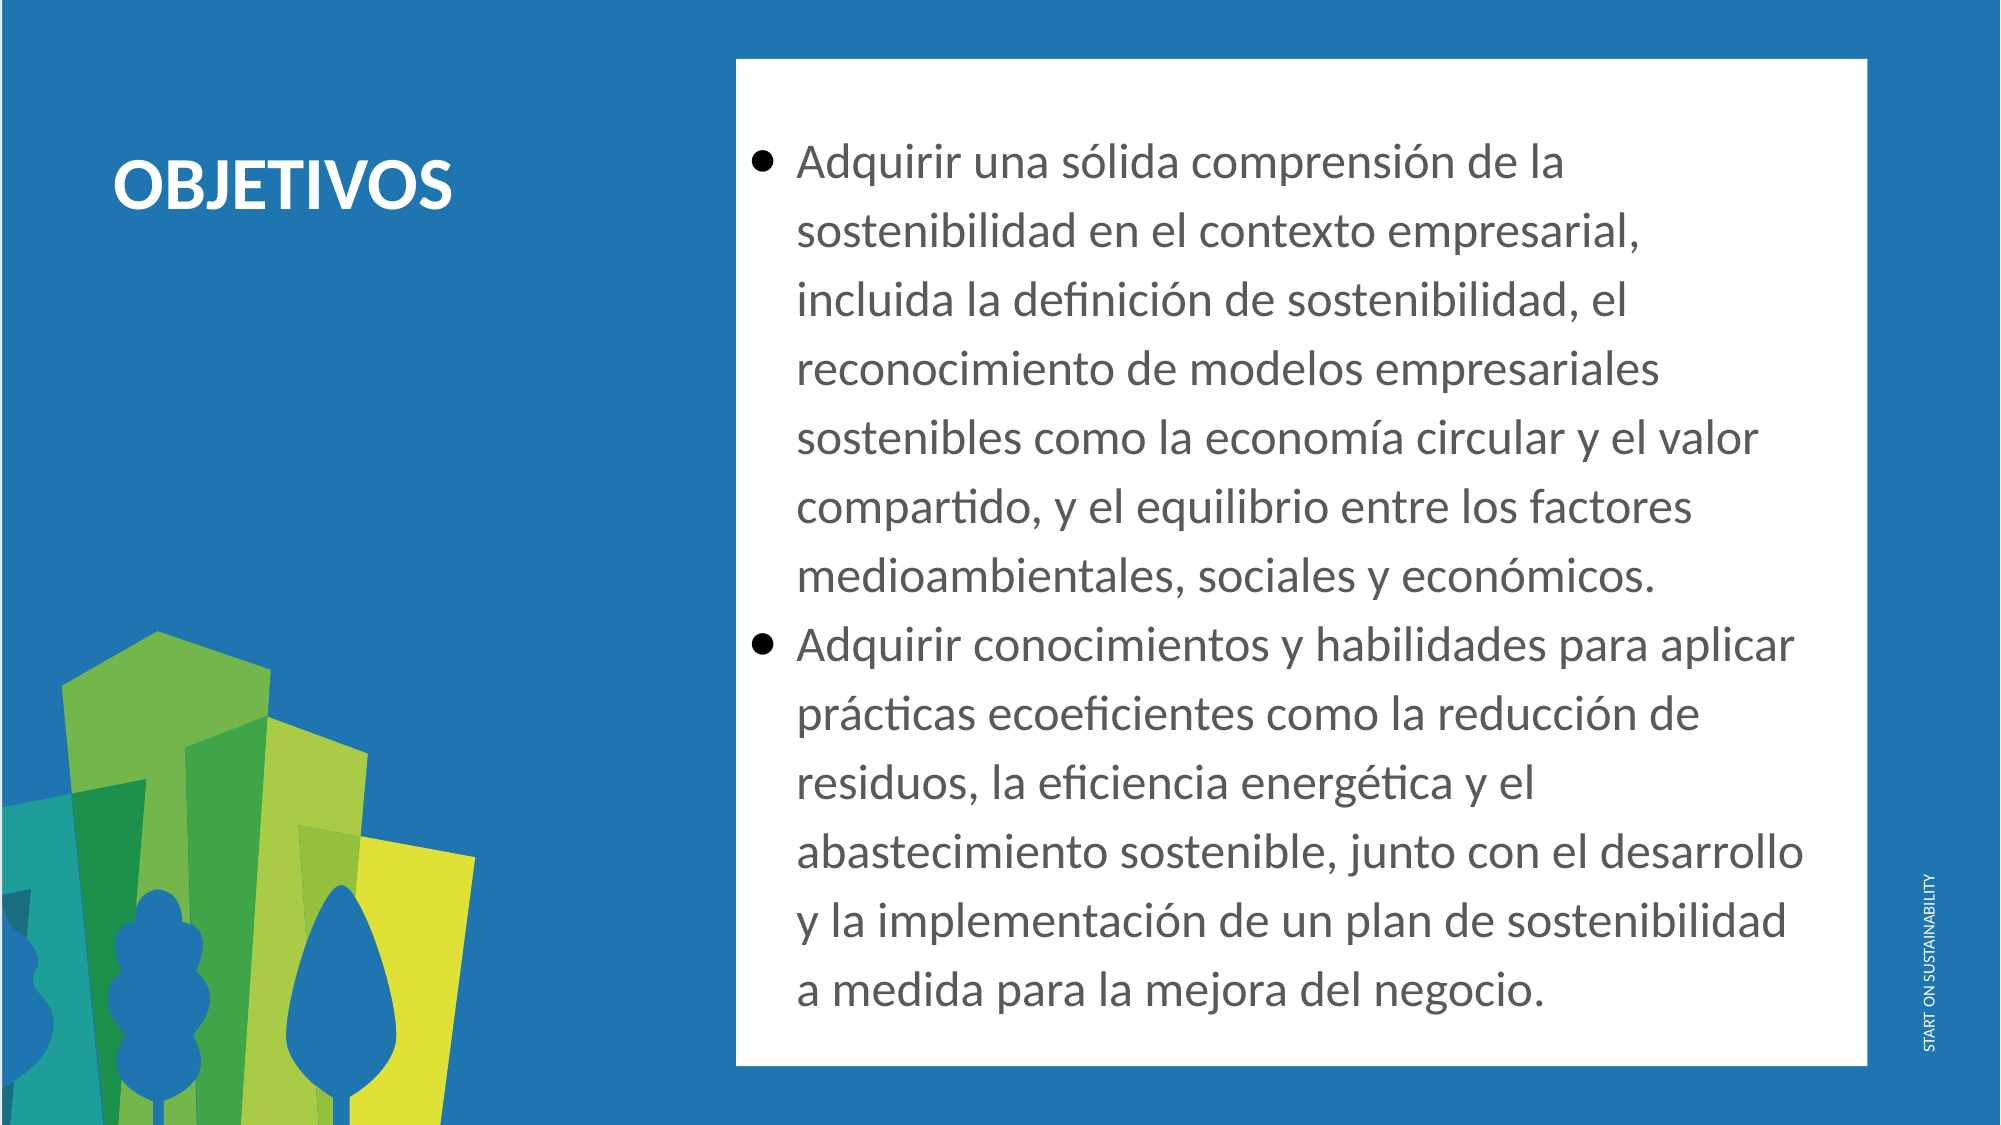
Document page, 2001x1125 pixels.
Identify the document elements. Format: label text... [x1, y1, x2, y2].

list OBJETIVOS [98, 137, 612, 429]
list Adquirir una sólida comprensión de la sostenibilidad en el contexto empresarial, incluida la definición de sostenibilidad, el reconocimiento de modelos empresariales sostenibles como la economía circular y el valor compartido, y el equilibrio entre los factores medioambientales, sociales y económicos. Adquirir conocimientos y habilidades para aplicar prácticas ecoeficientes como la reducción de residuos, la eficiencia energética y el abastecimiento sostenible, junto con el desarrollo y la implementación de un plan de sostenibilidad a medida para la mejora del negocio. [706, 112, 1821, 1119]
